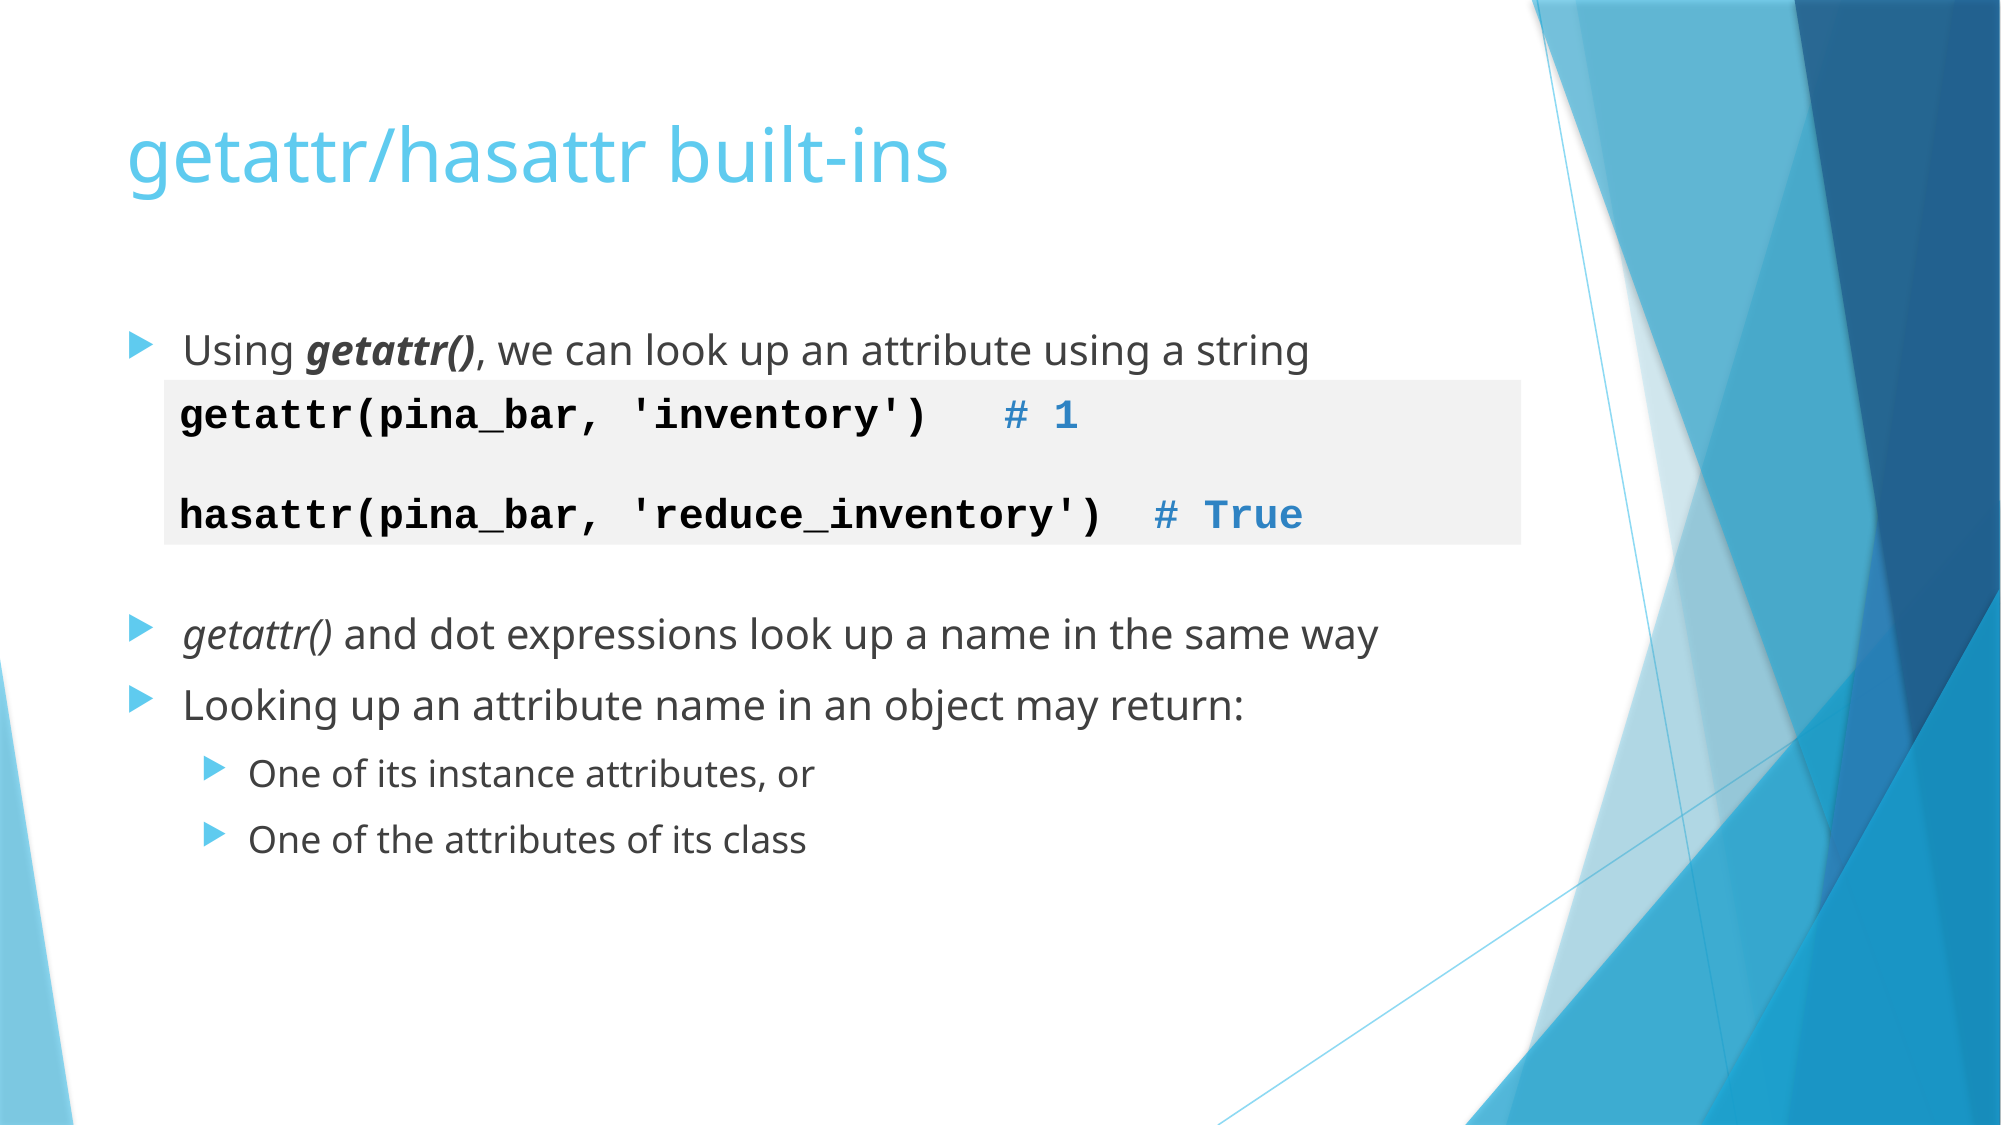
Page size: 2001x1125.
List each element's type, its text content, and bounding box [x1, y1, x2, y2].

title getattr/hasattr built-ins [111, 99, 1522, 316]
text_box getattr(pina_bar, 'inventory') # 1 hasattr(pina_bar, 'reduce_inventory') # True [164, 379, 1522, 545]
list Using getattr(), we can look up an attribute using a string getattr() and dot expressions look up a name in the same way Looking up an attribute name in an object may return: One of its instance attributes, or One of the attributes of its class [111, 316, 1522, 991]
